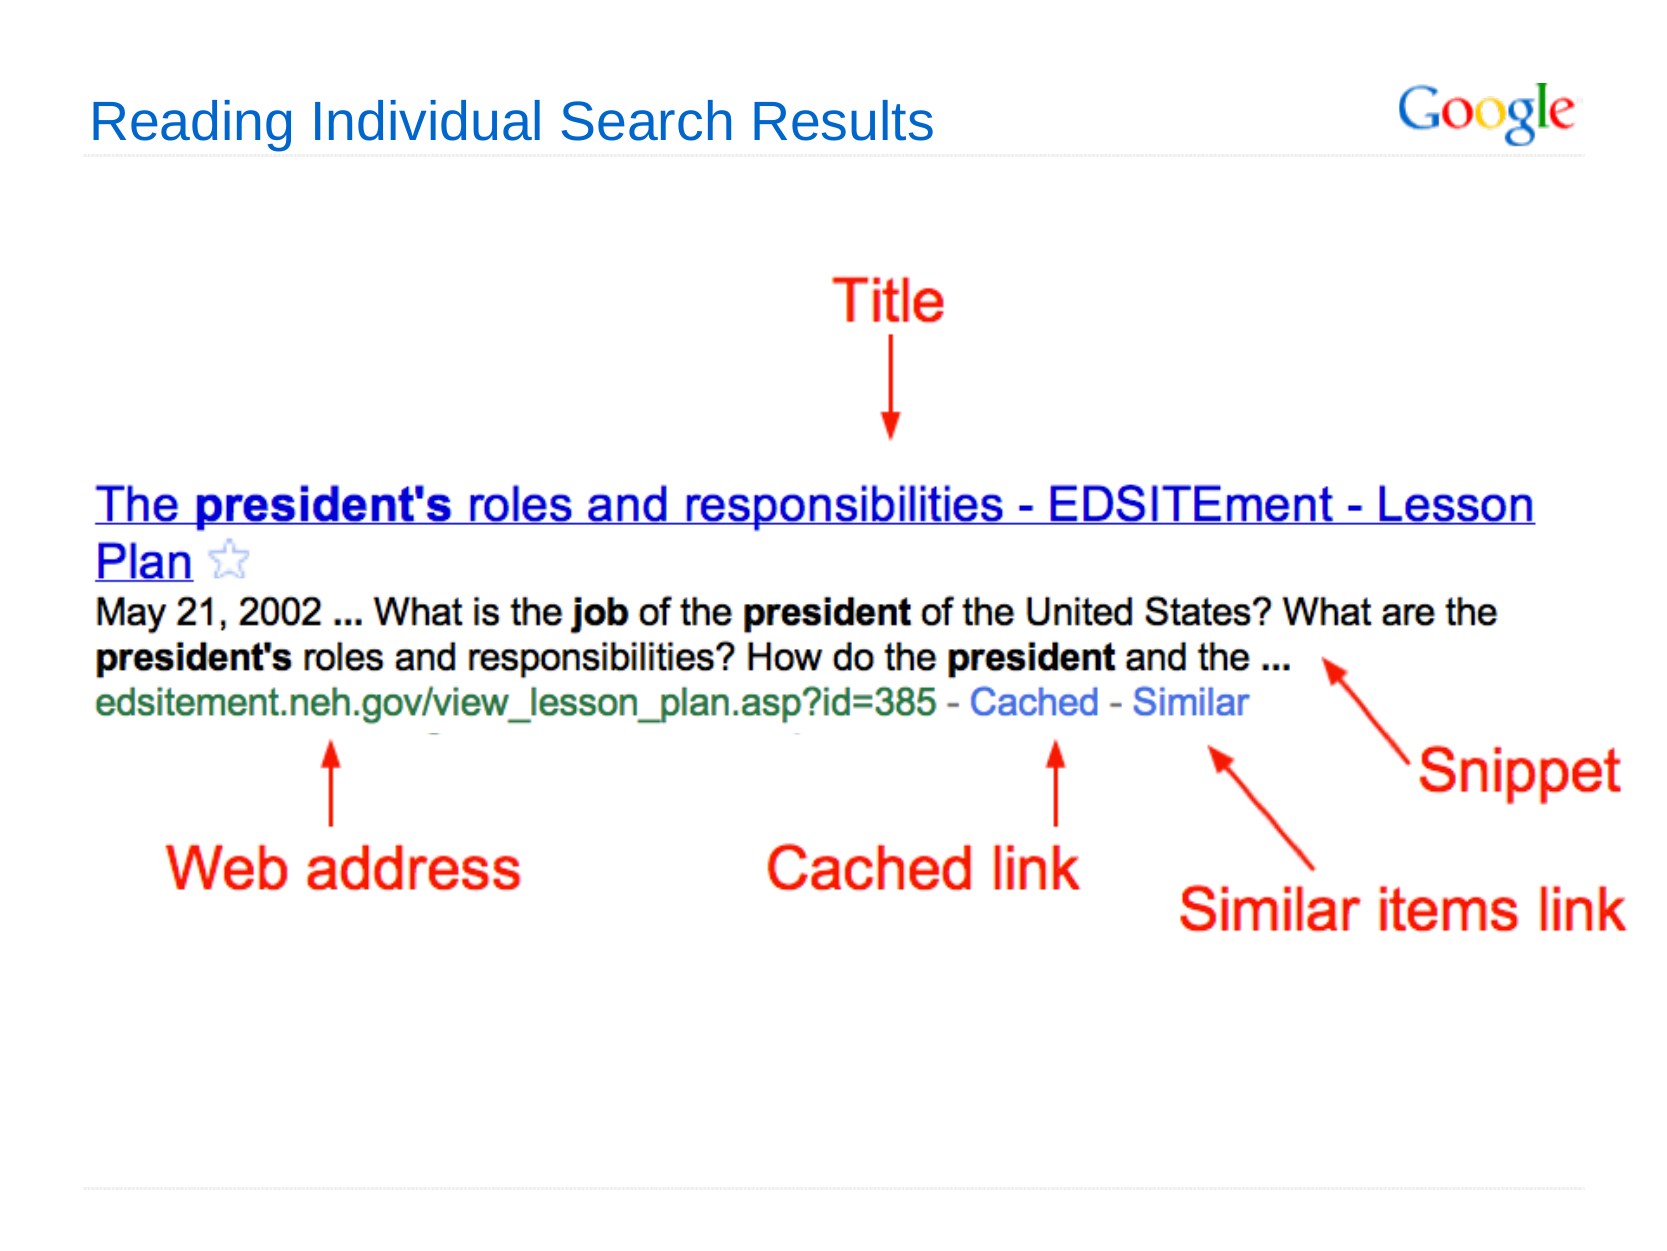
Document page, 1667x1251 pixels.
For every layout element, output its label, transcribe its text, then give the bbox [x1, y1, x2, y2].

text_box [733, 733, 1096, 911]
text_box [1316, 650, 1642, 828]
text_box [1133, 733, 1634, 952]
text_box [1399, 83, 1584, 148]
text_box [133, 733, 555, 913]
text_box [799, 249, 969, 448]
text_box [66, 466, 1567, 740]
title Reading Individual Search Results [83, 74, 1375, 157]
